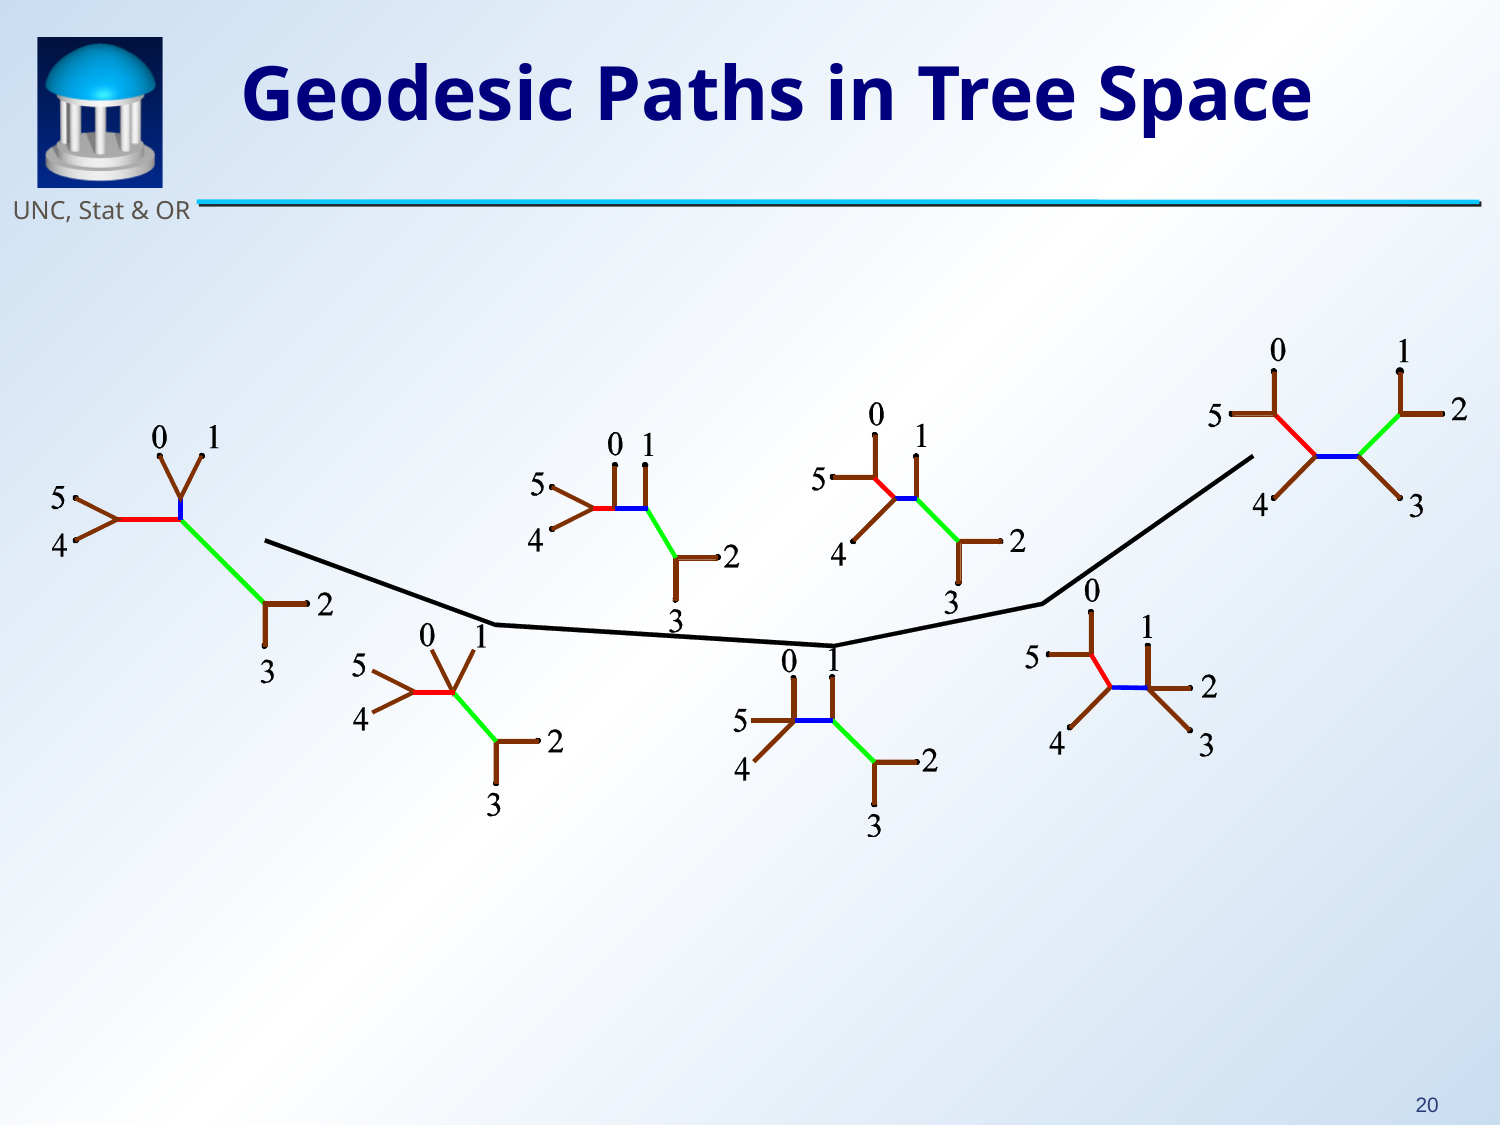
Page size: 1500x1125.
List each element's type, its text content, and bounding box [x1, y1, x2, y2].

picture [49, 337, 1470, 838]
title Geodesic Paths in Tree Space [224, 24, 1386, 156]
